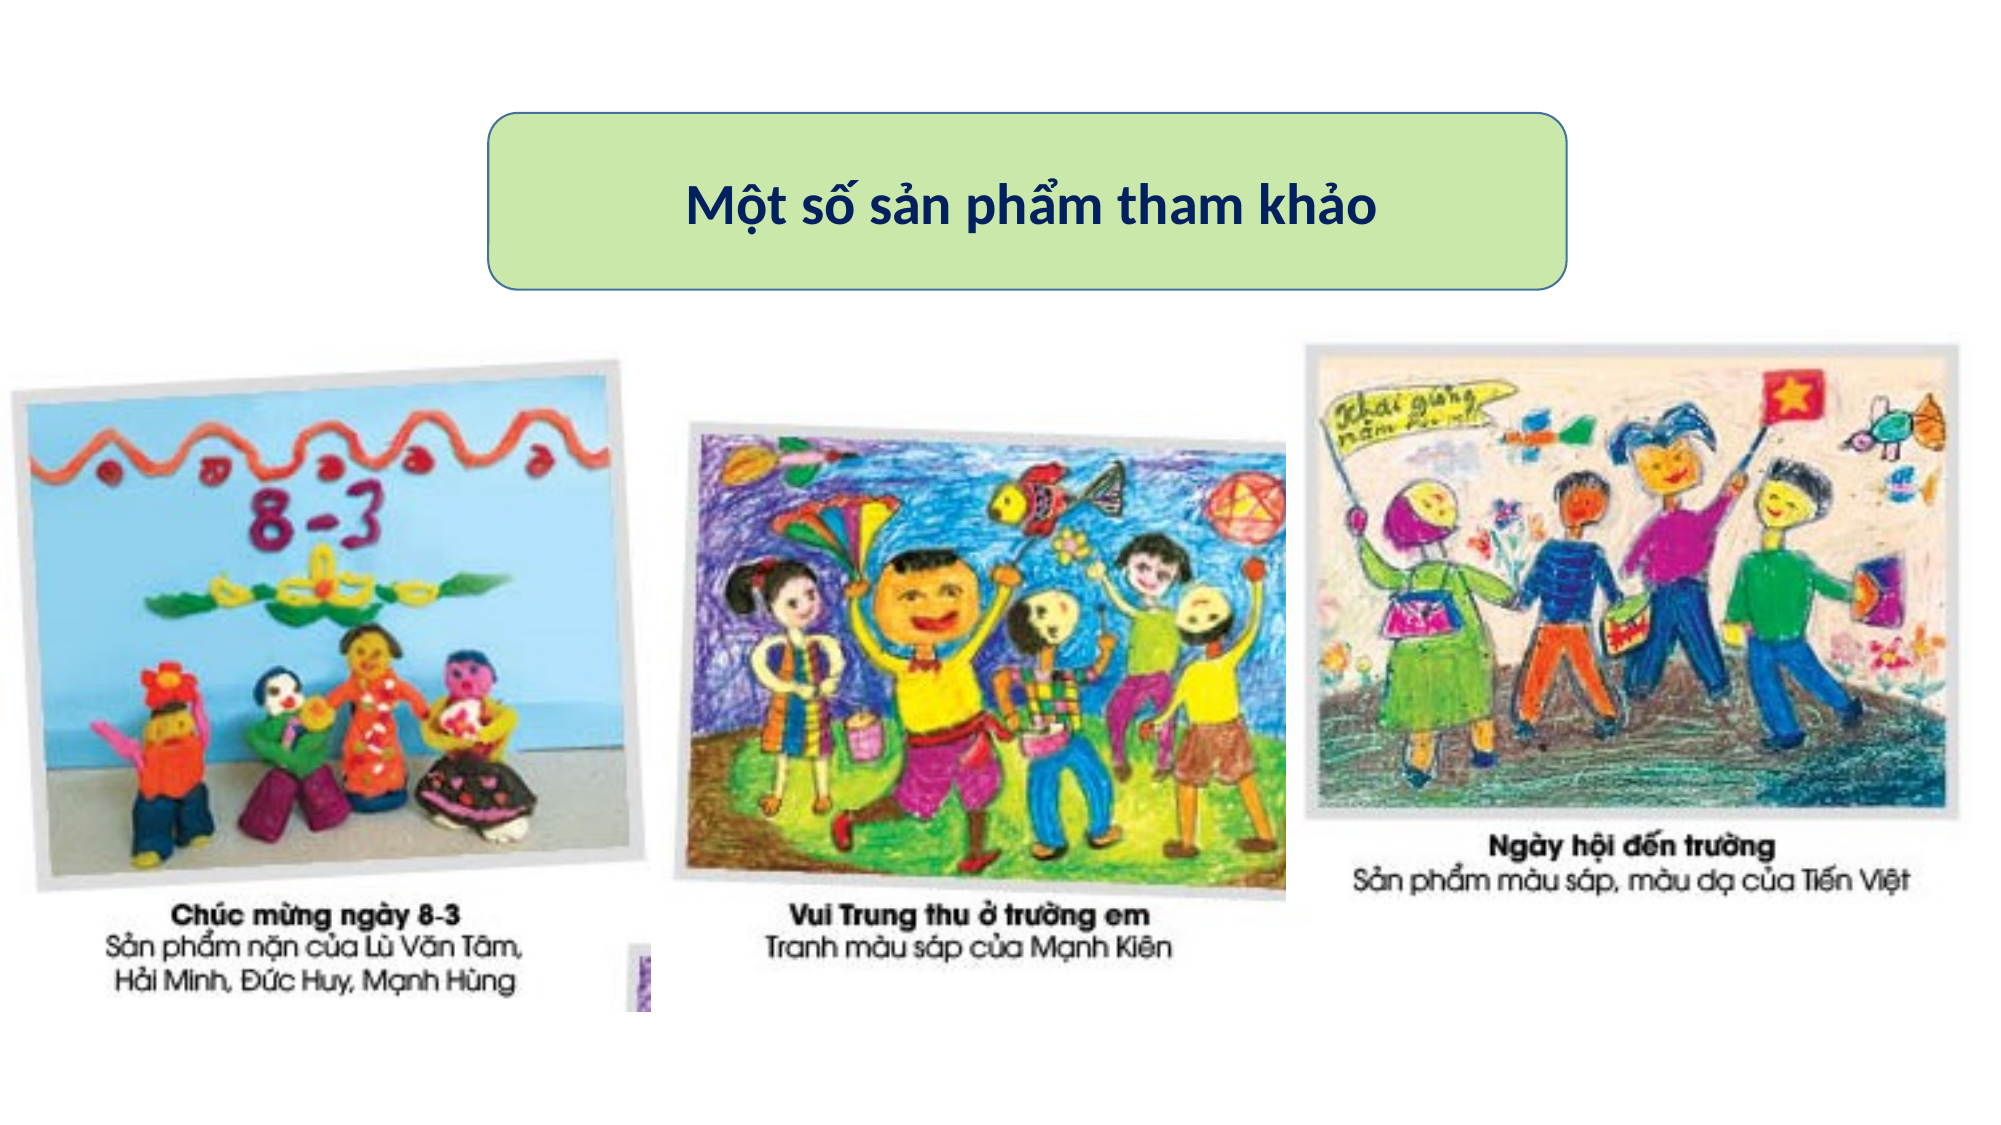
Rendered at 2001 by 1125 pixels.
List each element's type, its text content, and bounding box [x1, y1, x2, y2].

text_box Một số sản phẩm tham khảo [487, 111, 1568, 291]
picture [0, 350, 651, 1013]
picture [662, 330, 1978, 974]
